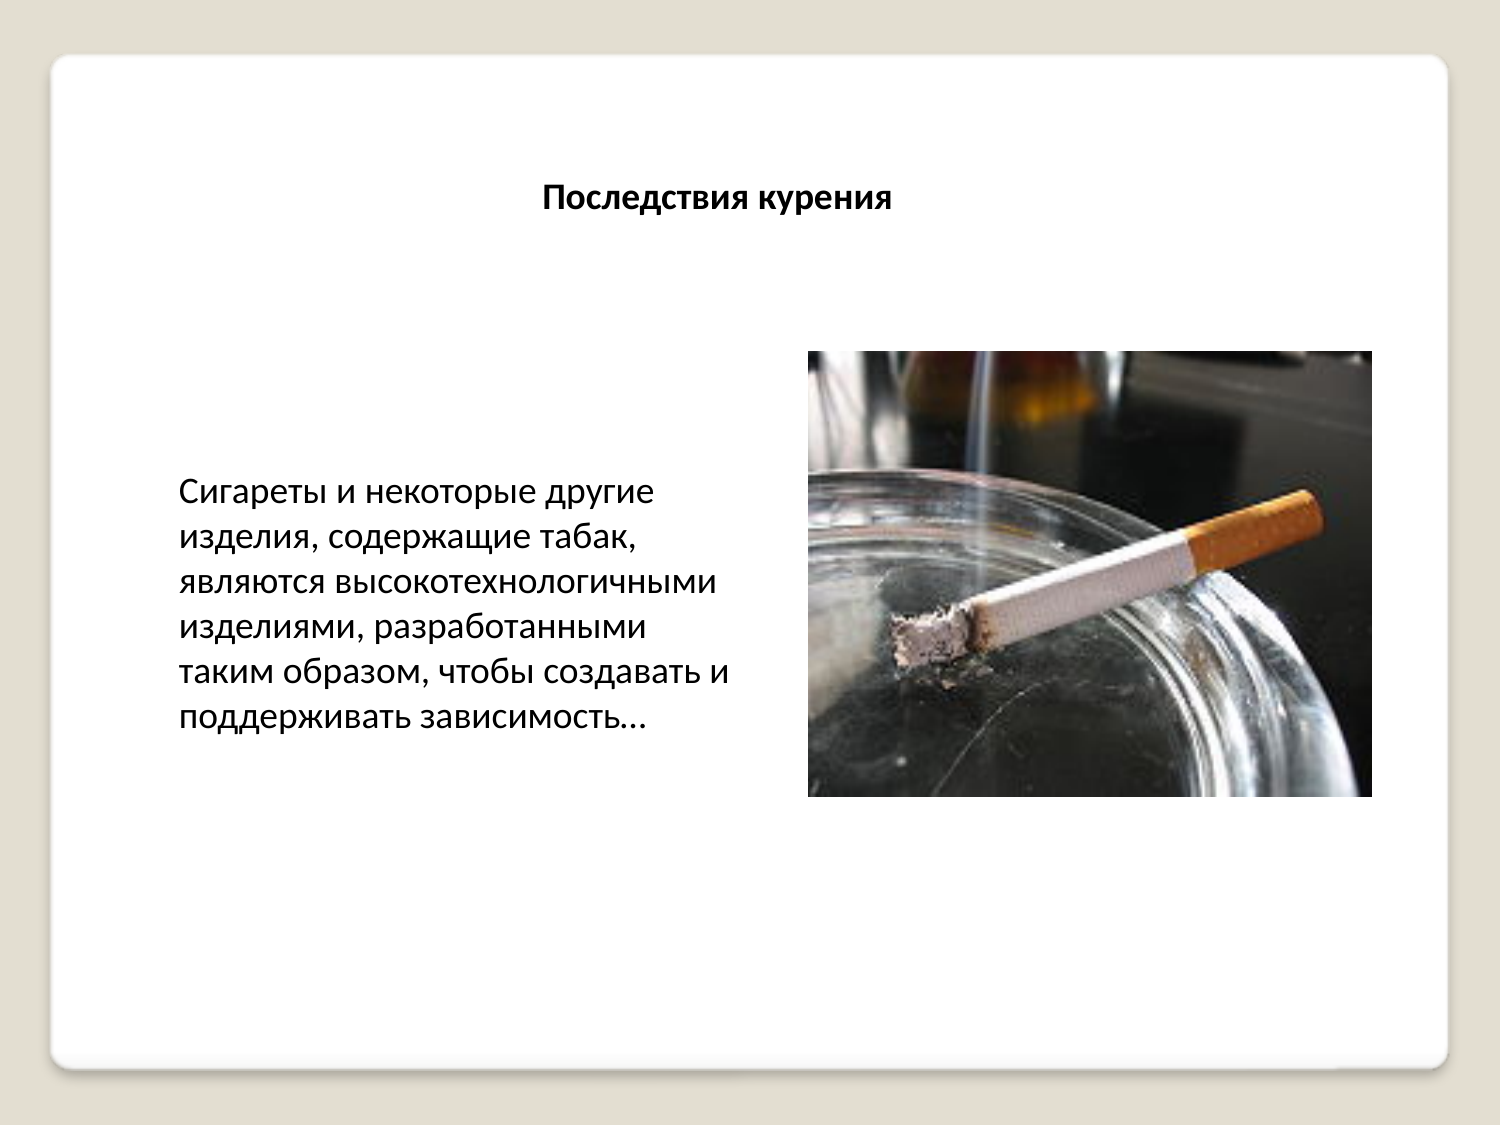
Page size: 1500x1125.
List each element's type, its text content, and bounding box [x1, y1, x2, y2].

picture [808, 351, 1372, 797]
text_box Сигареты и некоторые другие изделия, содержащие табак, являются высокотехнологичными изделиями, разработанными таким образом, чтобы создавать и поддерживать зависимость… [163, 458, 750, 744]
text_box Последствия курения [527, 164, 1032, 225]
